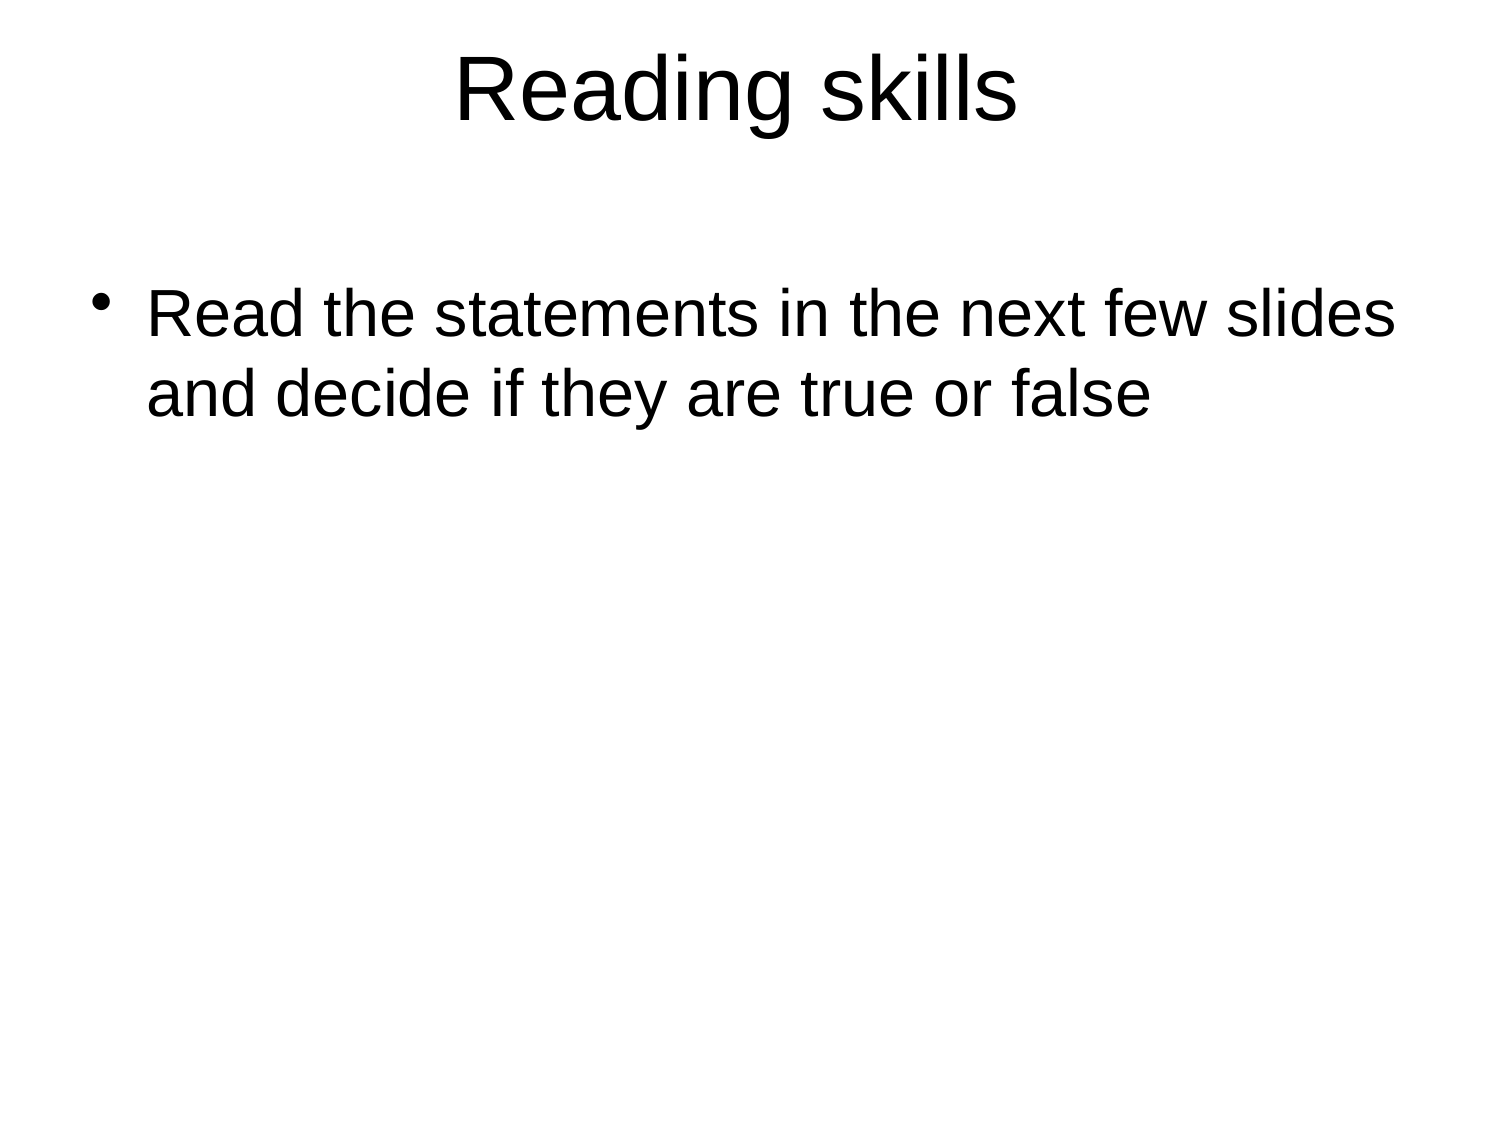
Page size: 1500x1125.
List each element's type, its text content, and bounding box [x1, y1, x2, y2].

list Read the statements in the next few slides and decide if they are true or false [75, 262, 1425, 1005]
title Reading skills [75, 45, 1425, 233]
